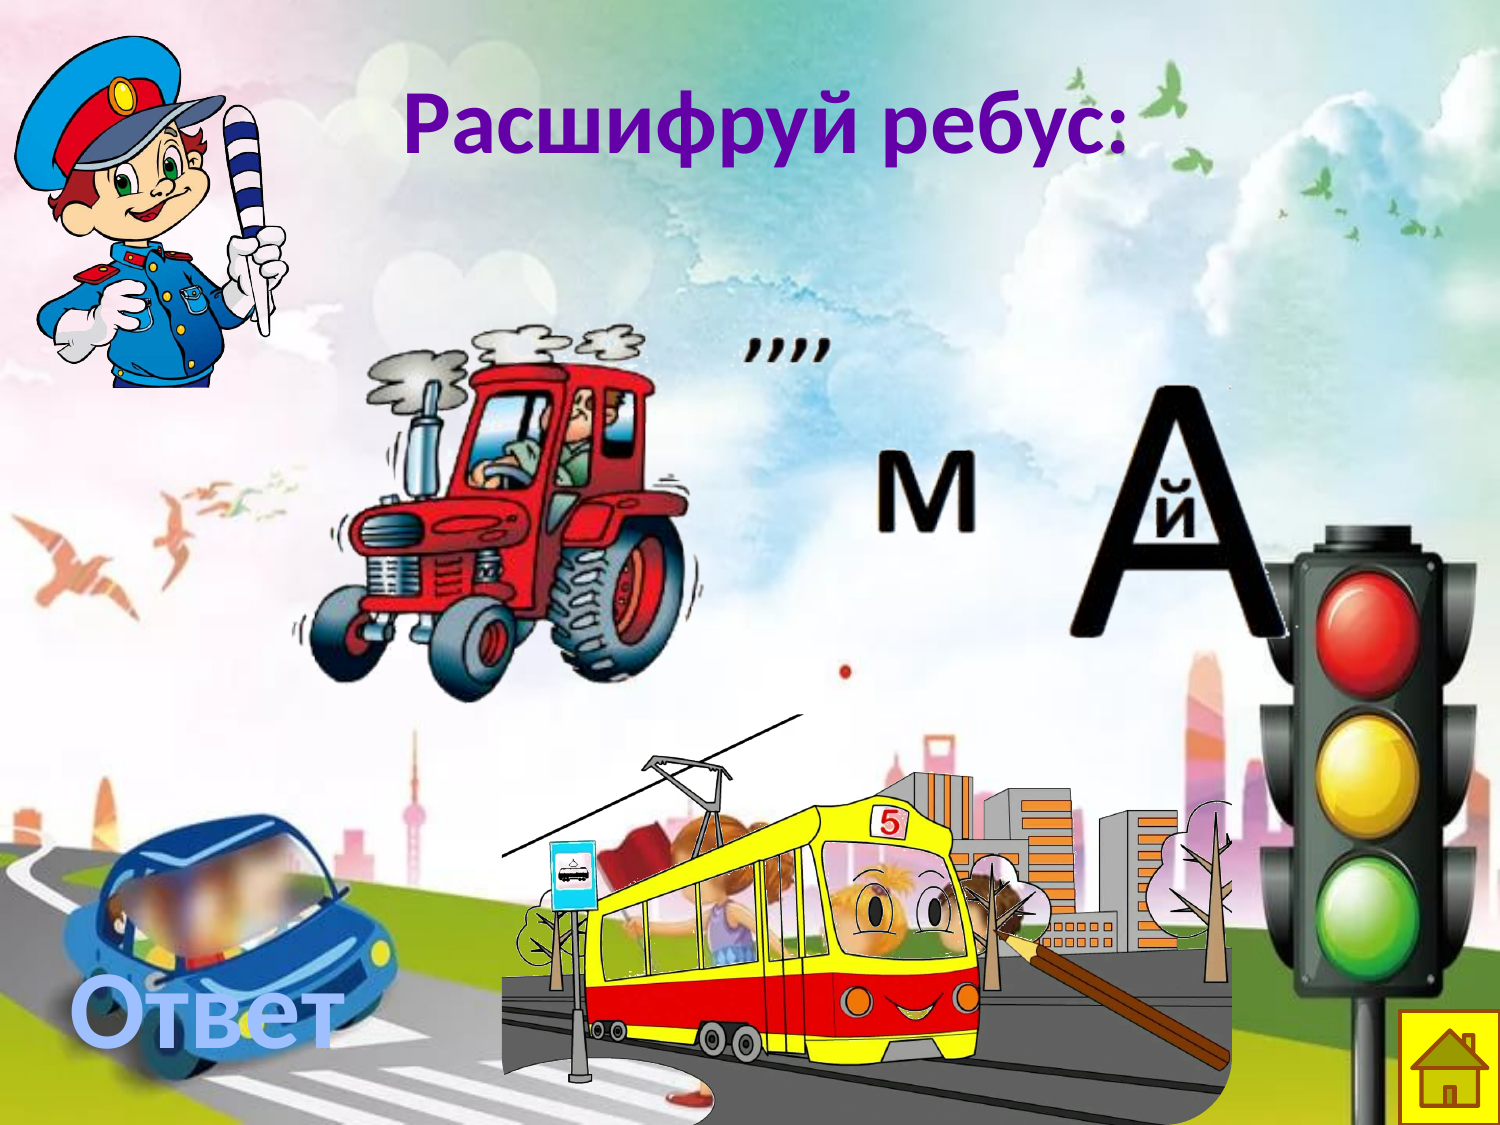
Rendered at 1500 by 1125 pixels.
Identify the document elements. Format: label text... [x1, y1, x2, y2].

text_box Ответ [54, 928, 361, 1079]
text_box [1398, 1009, 1500, 1125]
text_box Расшифруй ребус: [387, 54, 1147, 180]
picture [0, 0, 1500, 1125]
